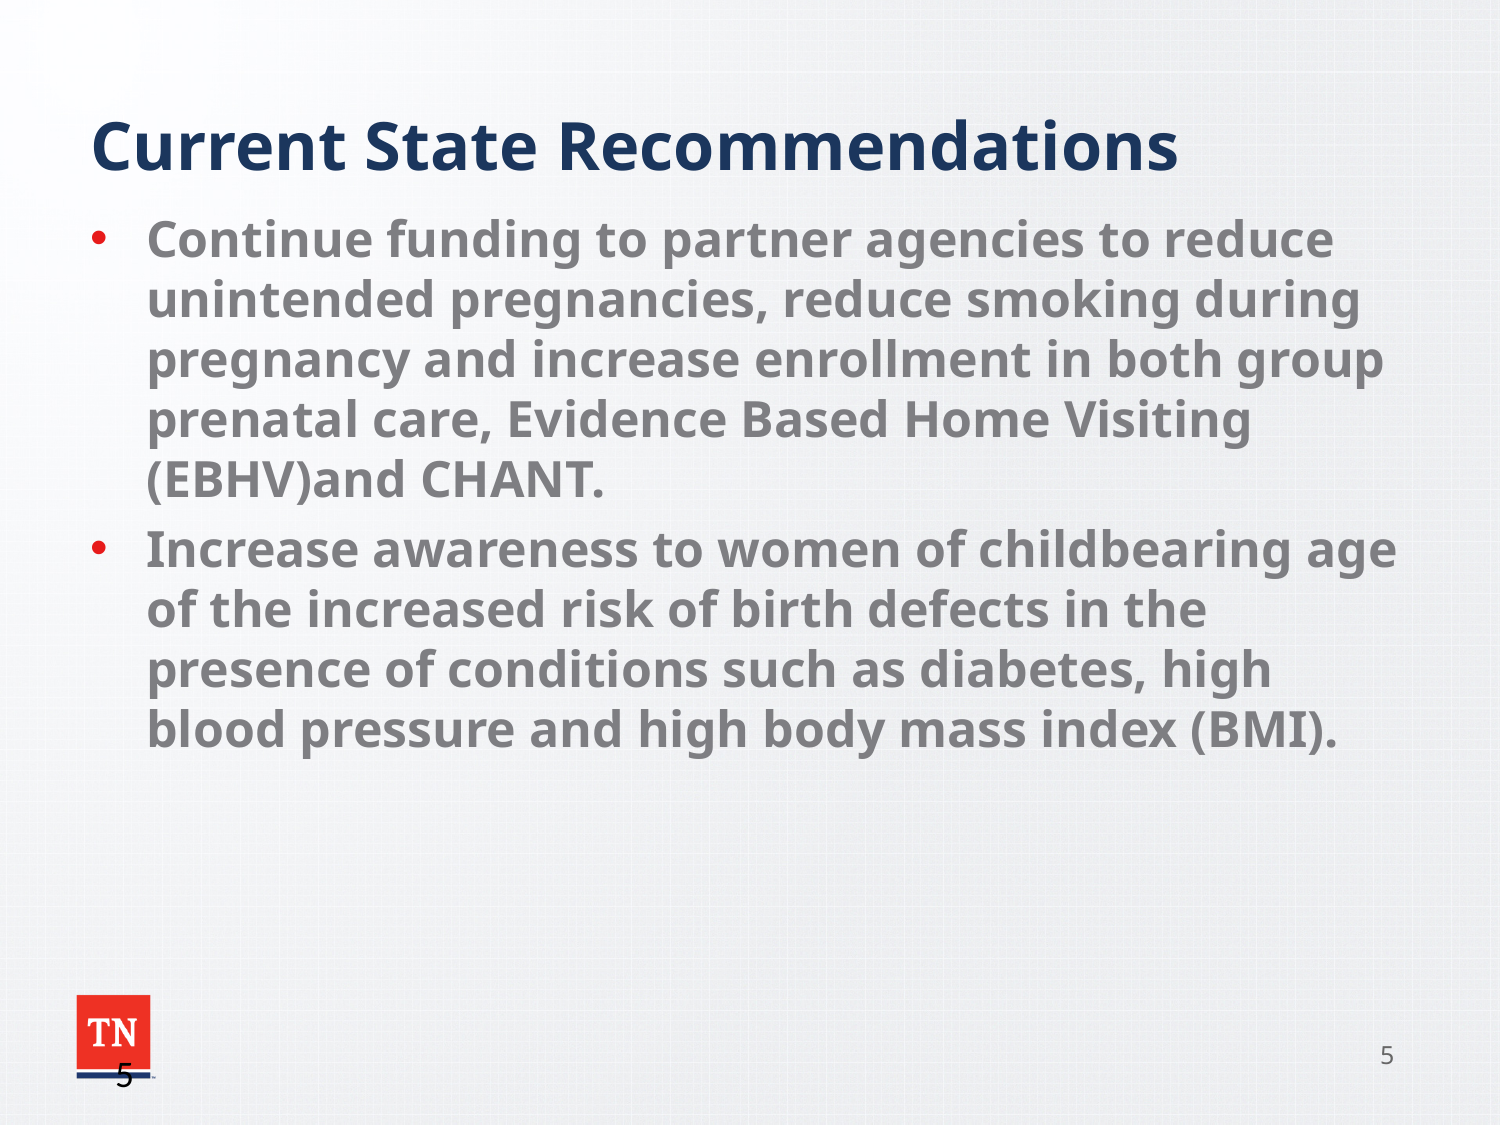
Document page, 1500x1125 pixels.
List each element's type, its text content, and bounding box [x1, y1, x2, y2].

picture [0, 0, 1500, 1125]
slide_number 5 [100, 1042, 426, 1103]
title Current State Recommendations [75, 50, 1425, 200]
list Continue funding to partner agencies to reduce unintended pregnancies, reduce smoking during pregnancy and increase enrollment in both group prenatal care, Evidence Based Home Visiting (EBHV)and CHANT. Increase awareness to women of childbearing age of the increased risk of birth defects in the presence of conditions such as diabetes, high blood pressure and high body mass index (BMI). [75, 200, 1425, 1010]
